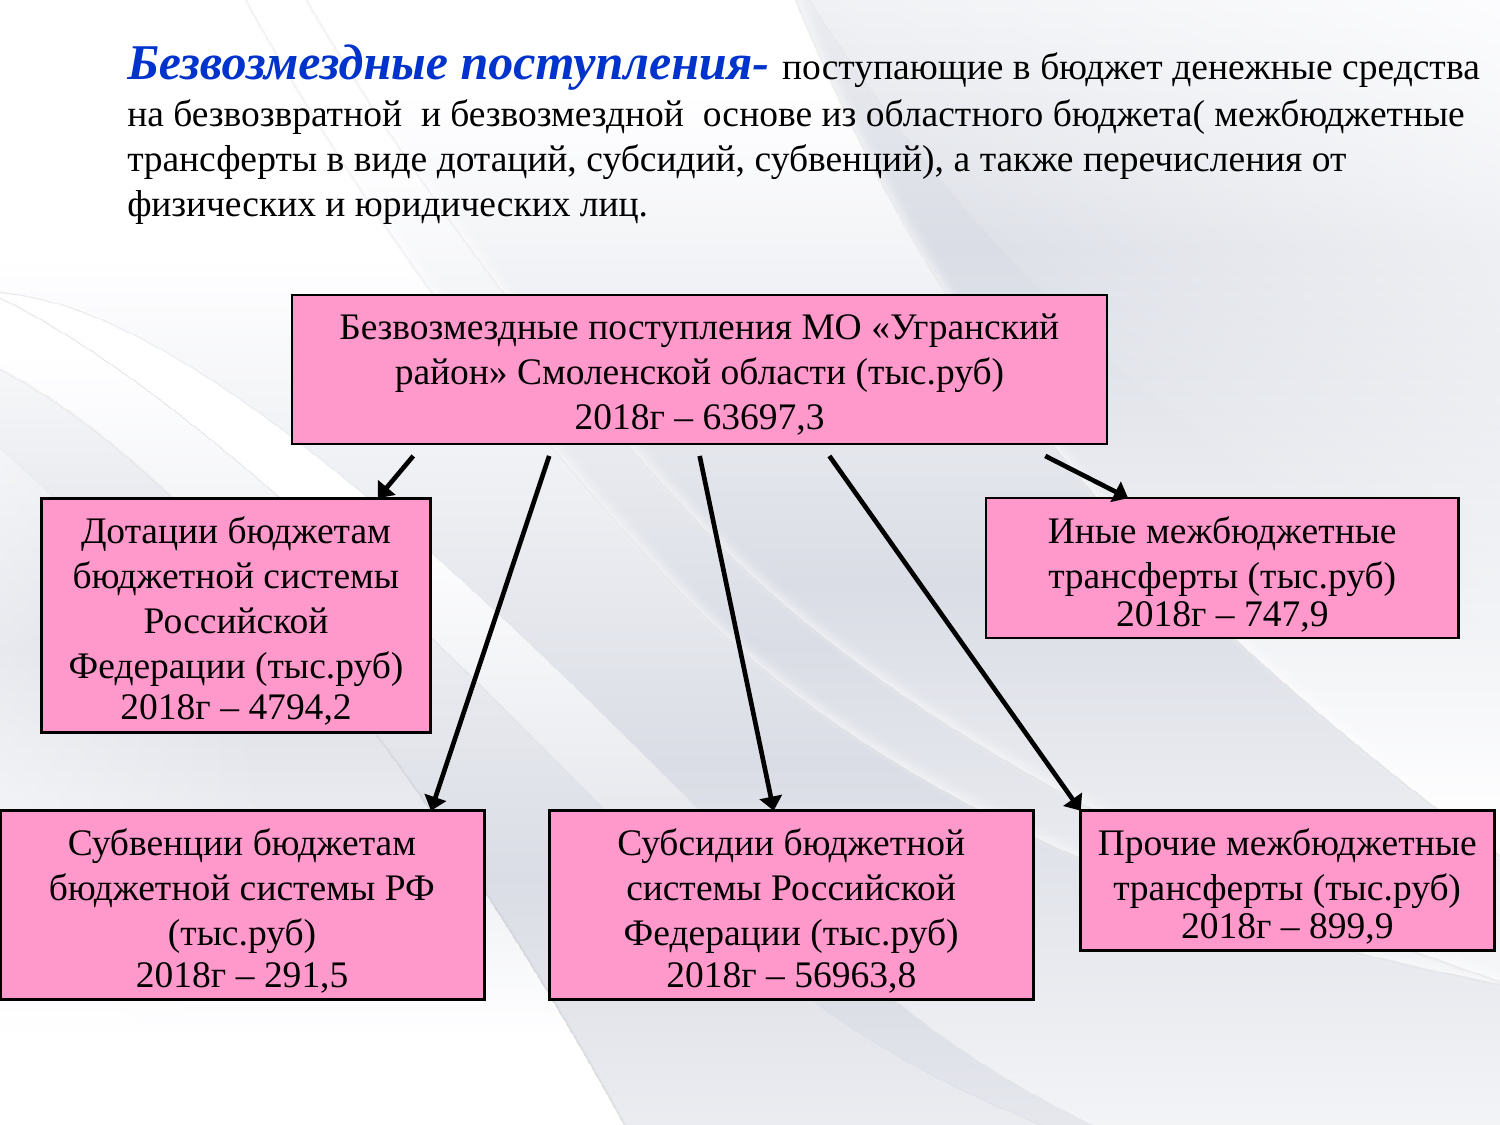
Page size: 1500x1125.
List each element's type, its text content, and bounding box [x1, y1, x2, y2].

text_box Субвенции бюджетам бюджетной системы РФ (тыс.руб) 2018г – 291,5 [0, 810, 485, 1000]
text_box Субсидии бюджетной системы Российской Федерации (тыс.руб) 2018г – 56963,8 [549, 810, 1034, 1000]
text_box [1045, 455, 1129, 502]
text_box [377, 455, 414, 499]
text_box [699, 455, 782, 811]
text_box Дотации бюджетам бюджетной системы Российской Федерации (тыс.руб) 2018г – 4794,2 [41, 498, 431, 733]
text_box [829, 455, 1082, 811]
picture [0, 0, 1500, 1125]
text_box [425, 455, 550, 811]
text_box Иные межбюджетные трансферты (тыс.руб) 2018г – 747,9 [986, 498, 1459, 638]
text_box Прочие межбюджетные трансферты (тыс.руб) 2018г – 899,9 [1080, 810, 1495, 951]
text_box Безвозмездные поступления МО «Угранский район» Смоленской области (тыс.руб) 2018г – 63697,3 [292, 295, 1108, 444]
title Безвозмездные поступления- поступающие в бюджет денежные средства на безвозвратной и безвозмездной основе из областного бюджета( межбюджетные трансферты в виде дотаций, субсидий, субвенций), а также перечисления от физических и юридических лиц. [111, 30, 1500, 232]
